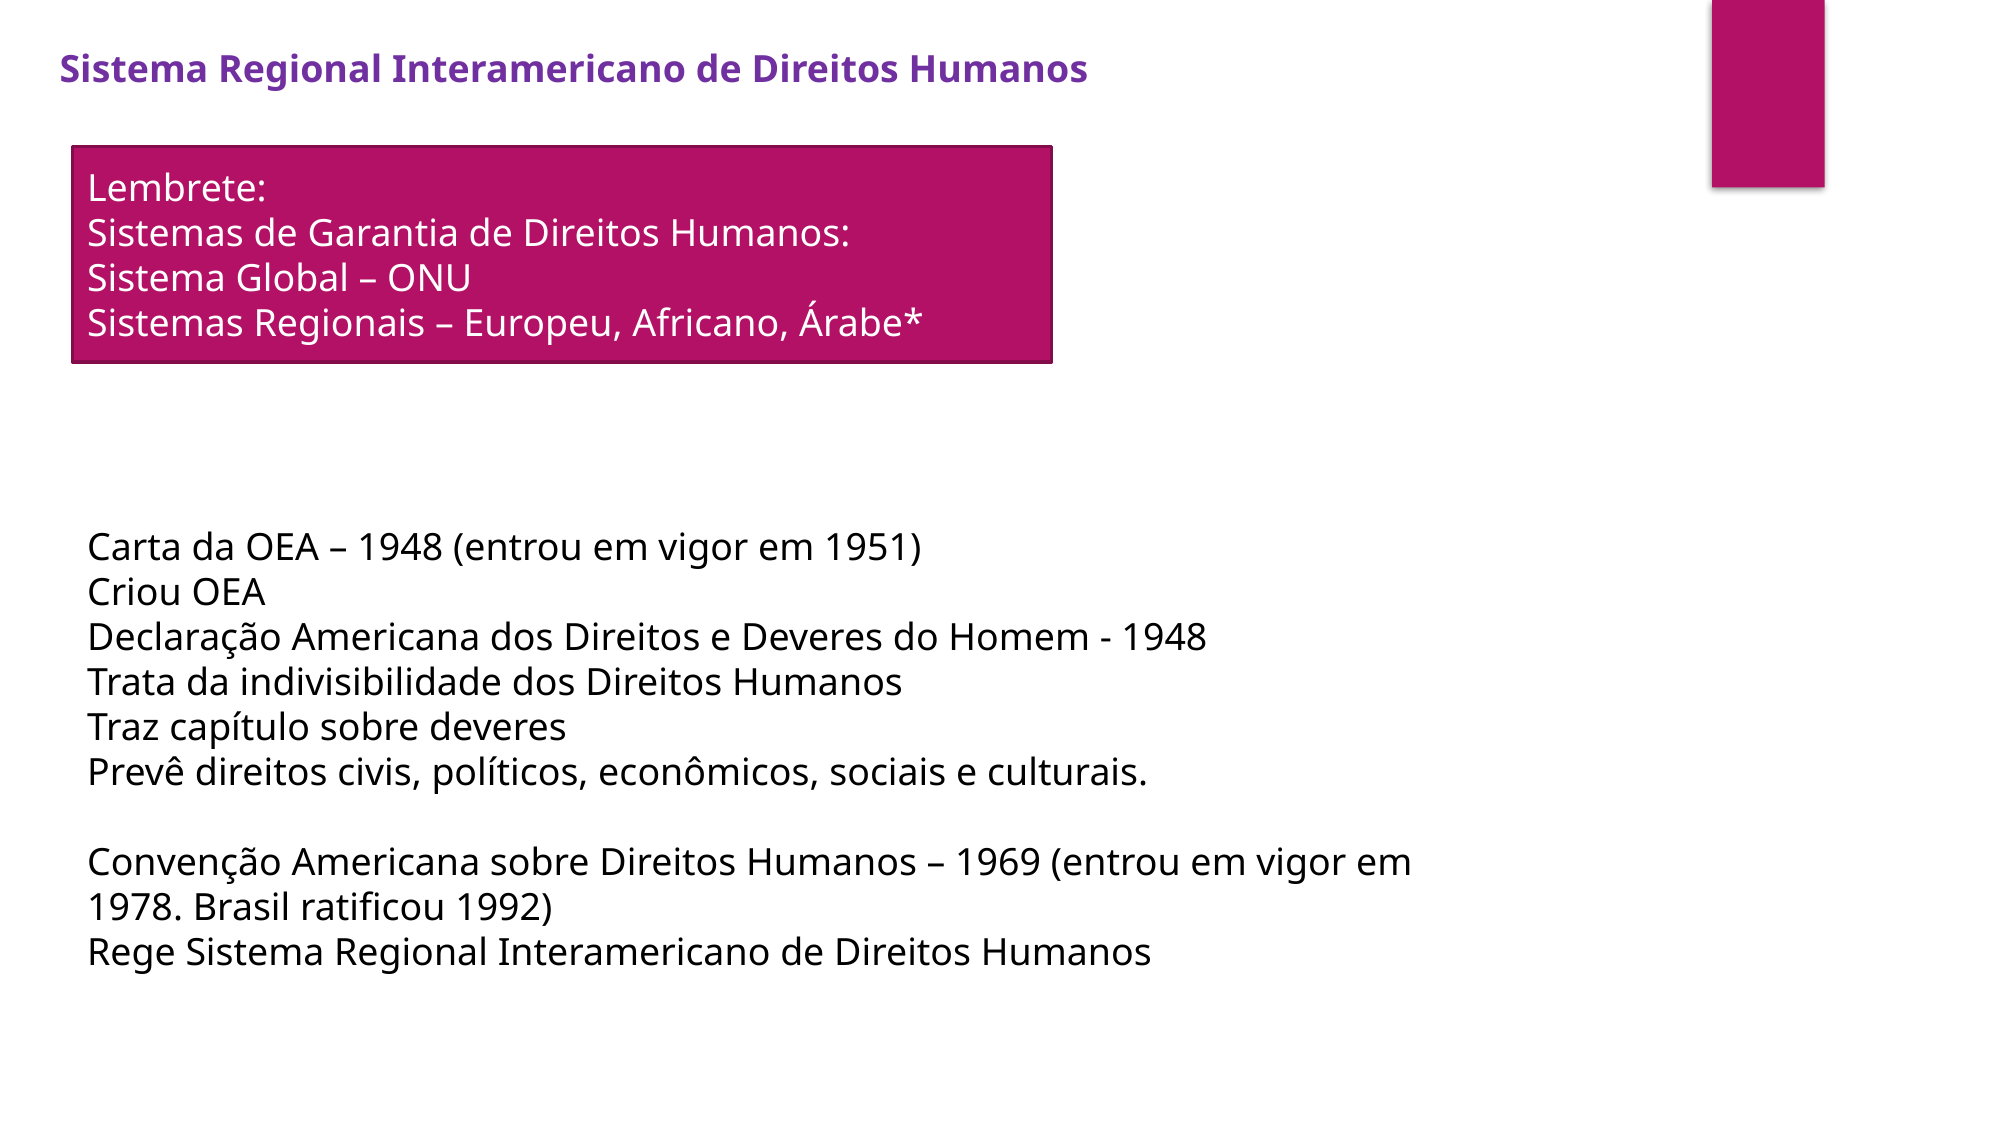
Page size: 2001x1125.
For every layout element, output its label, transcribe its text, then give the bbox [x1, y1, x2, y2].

text_box Lembrete: Sistemas de Garantia de Direitos Humanos: Sistema Global – ONU Sistemas Regionais – Europeu, Africano, Árabe* [71, 145, 1053, 364]
text_box Sistema Regional Interamericano de Direitos Humanos [44, 37, 1712, 278]
text_box Carta da OEA – 1948 (entrou em vigor em 1951) Criou OEA Declaração Americana dos Direitos e Deveres do Homem - 1948 Trata da indivisibilidade dos Direitos Humanos Traz capítulo sobre deveres Prevê direitos civis, políticos, econômicos, sociais e culturais. Convenção Americana sobre Direitos Humanos – 1969 (entrou em vigor em 1978. Brasil ratificou 1992) Rege Sistema Regional Interamericano de Direitos Humanos [72, 470, 1500, 1071]
